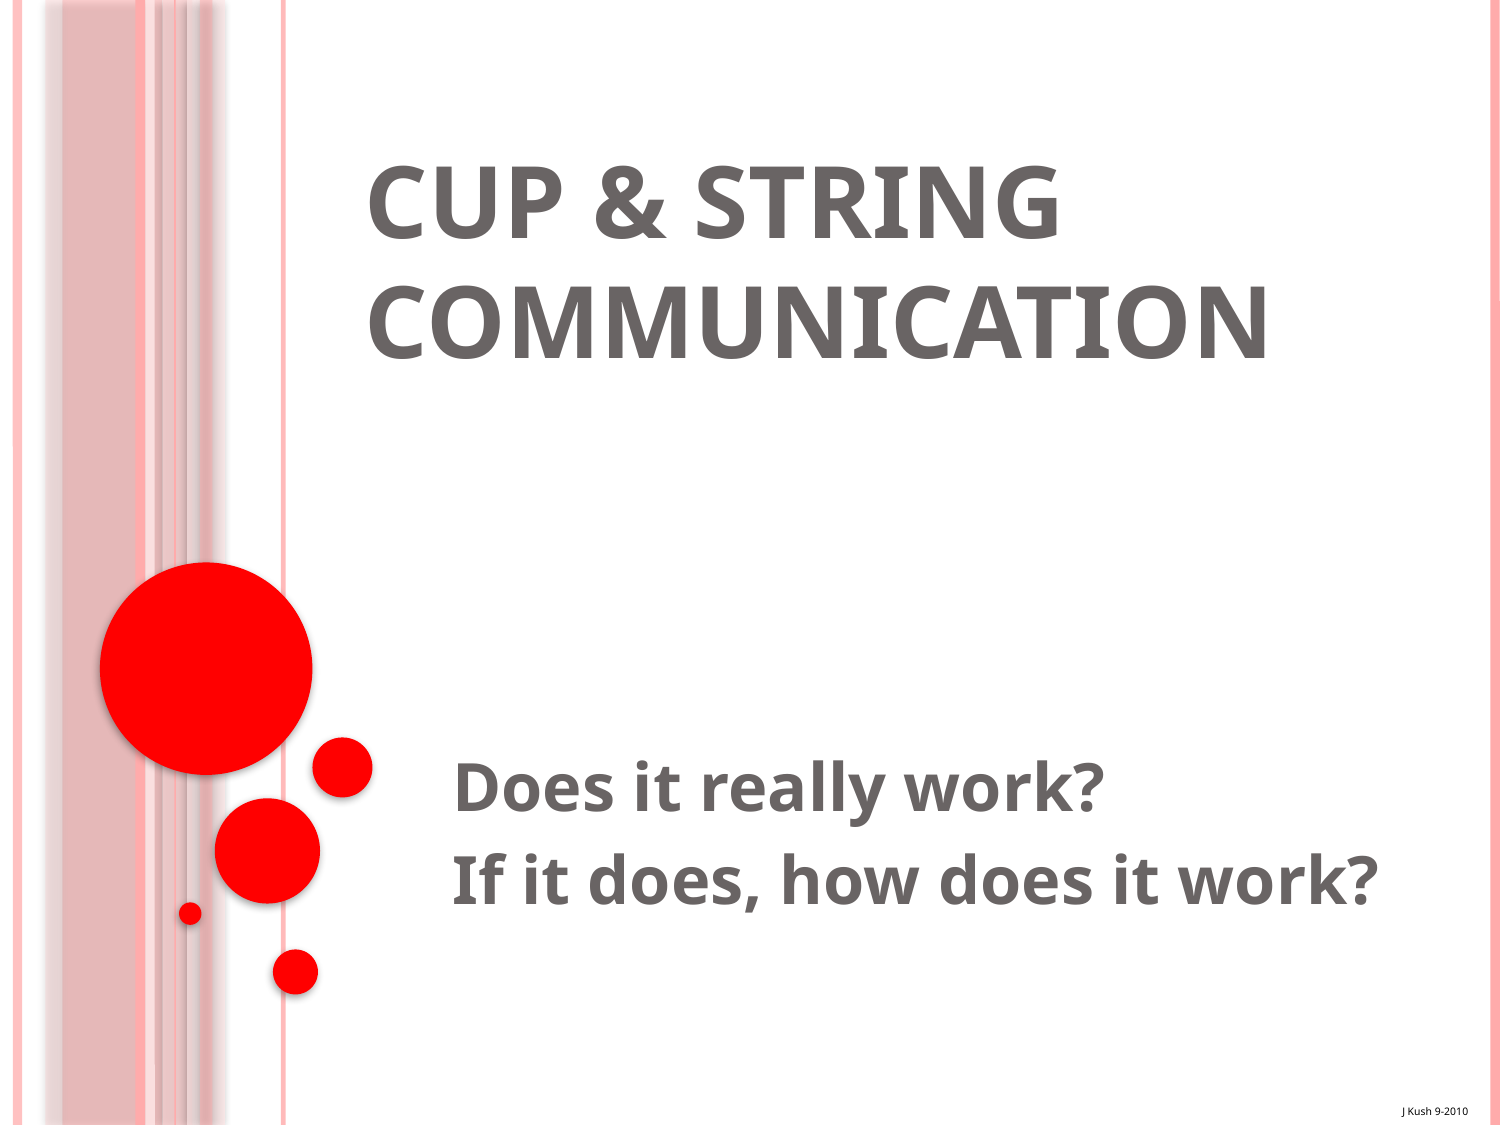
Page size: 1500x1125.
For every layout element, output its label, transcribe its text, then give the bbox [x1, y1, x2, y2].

title CUP & STRING COMMUNICATION [350, 75, 1450, 386]
text_box J Kush 9-2010 [1387, 1097, 1500, 1125]
subtitle Does it really work? If it does, how does it work? [437, 737, 1450, 963]
